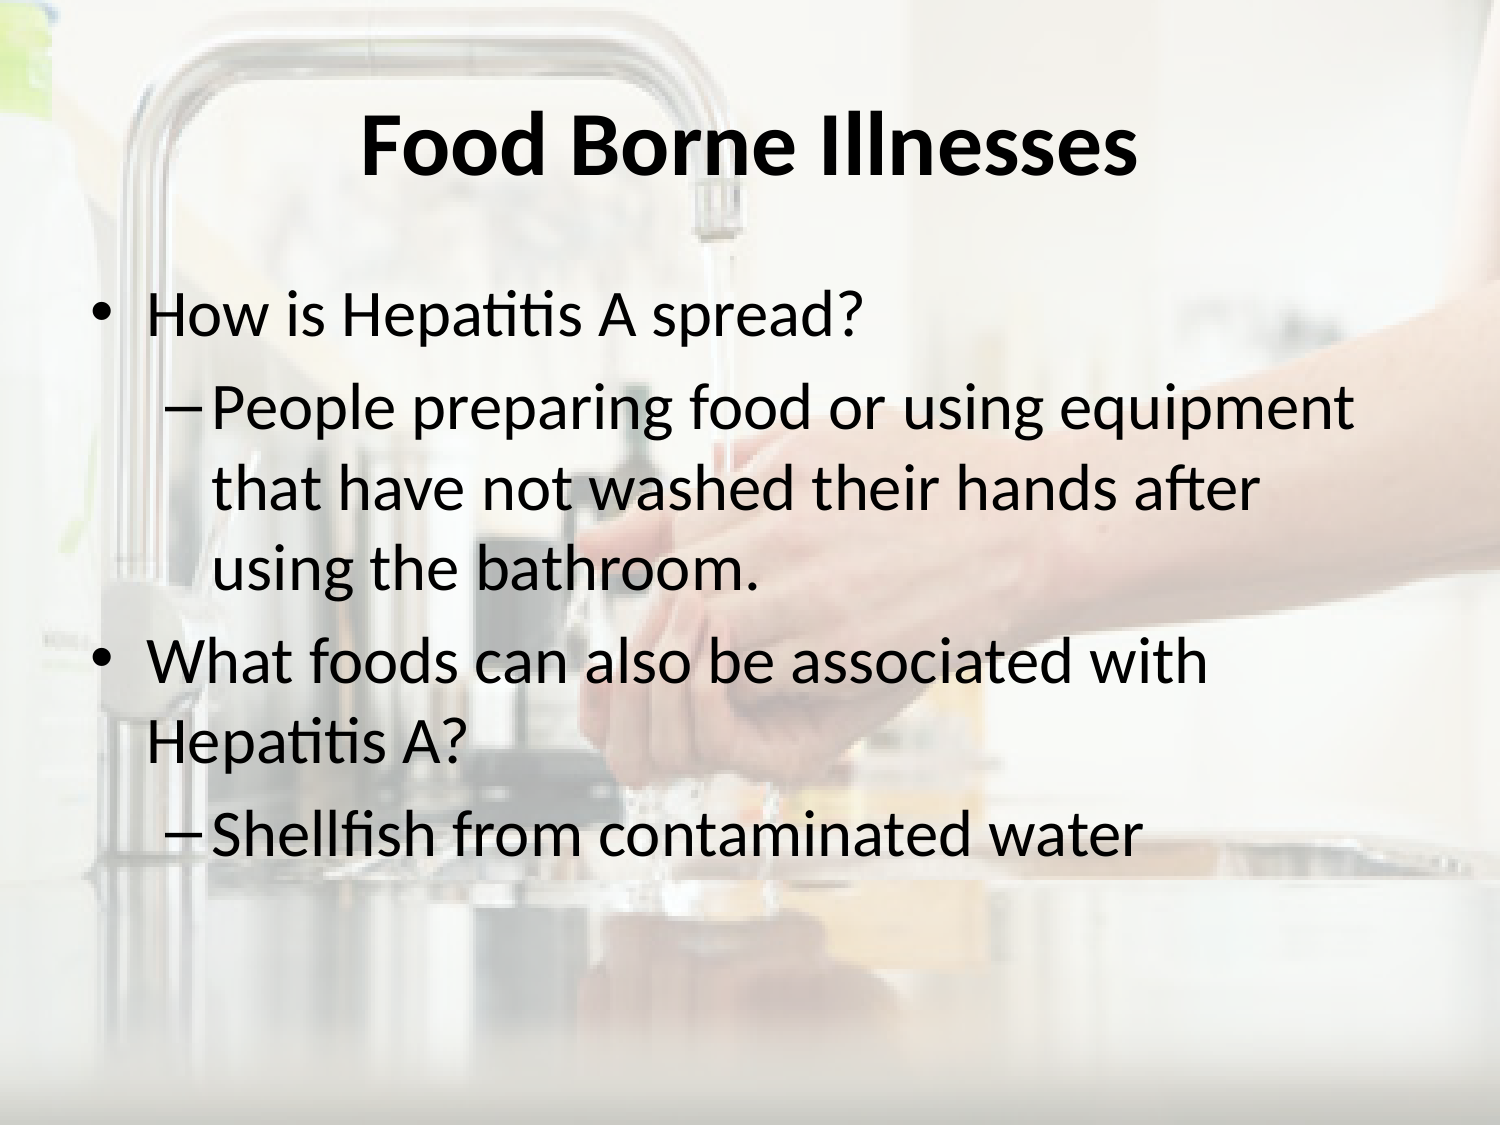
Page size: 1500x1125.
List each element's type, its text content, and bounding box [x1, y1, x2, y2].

list How is Hepatitis A spread? People preparing food or using equipment that have not washed their hands after using the bathroom. What foods can also be associated with Hepatitis A? Shellfish from contaminated water [75, 262, 1425, 1005]
title Food Borne Illnesses [75, 45, 1425, 233]
